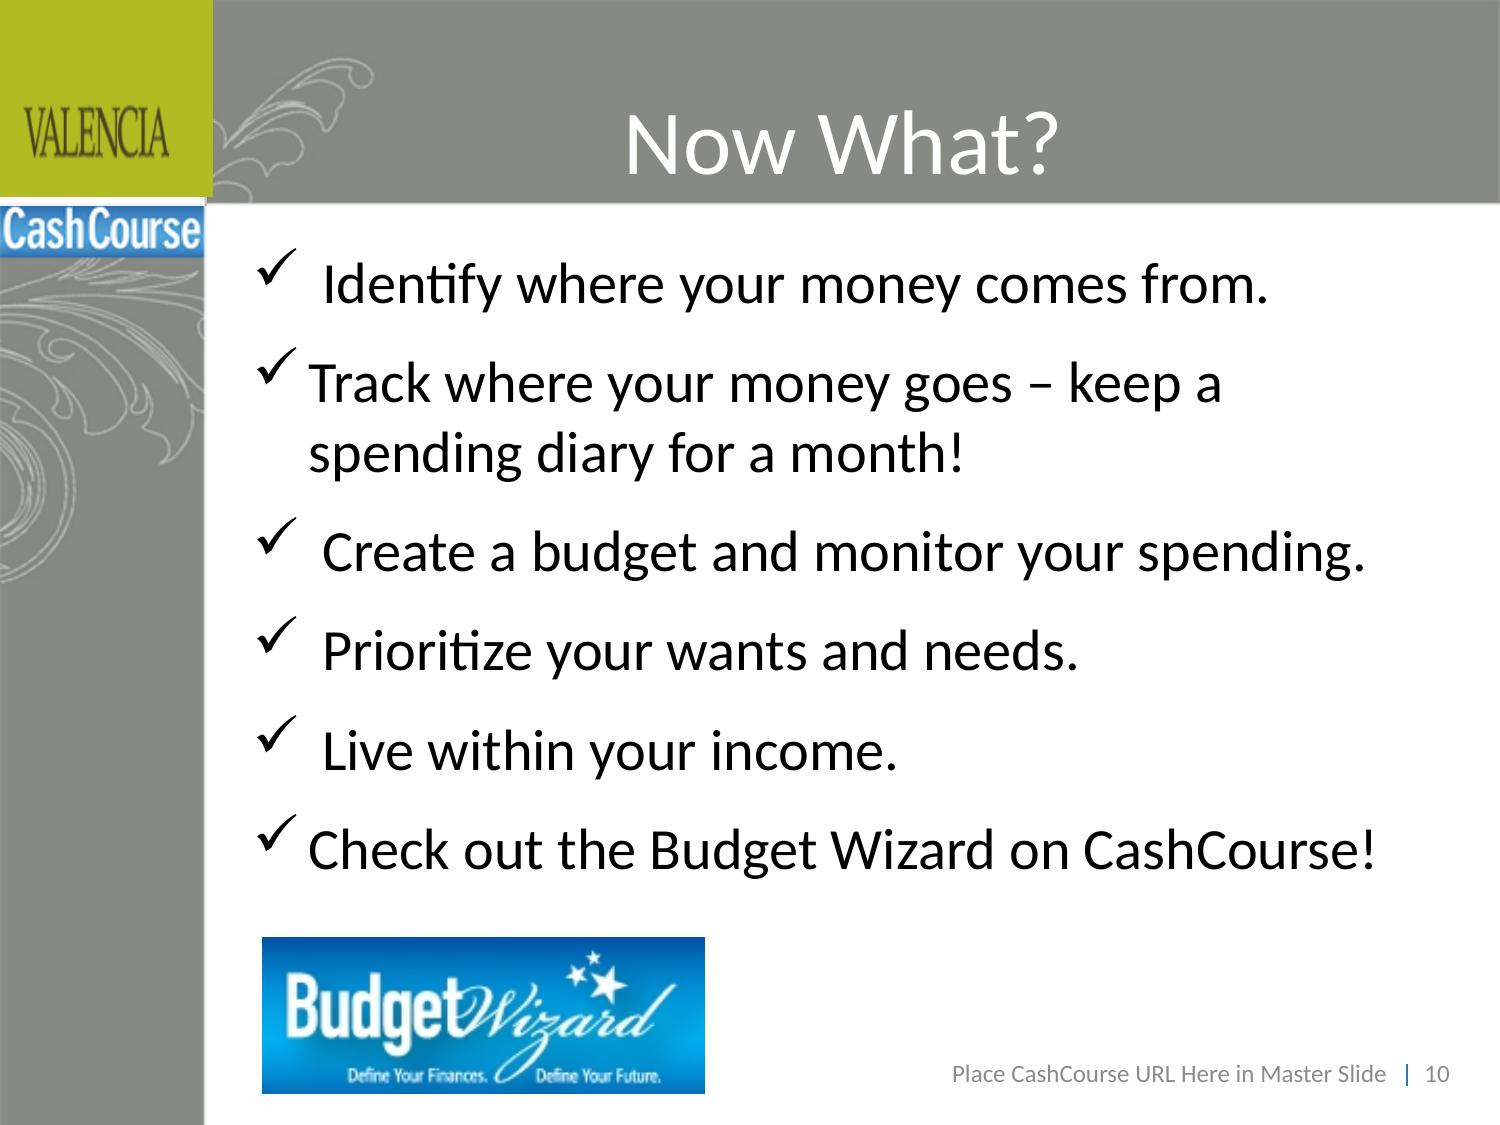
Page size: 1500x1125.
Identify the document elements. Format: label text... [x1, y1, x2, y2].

list Identify where your money comes from. Track where your money goes – keep a spending diary for a month! Create a budget and monitor your spending. Prioritize your wants and needs. Live within your income. Check out the Budget Wizard on CashCourse! [237, 237, 1451, 1006]
footer Place CashCourse URL Here in Master Slide [698, 1042, 1387, 1103]
title Now What? [237, 74, 1451, 201]
slide_number | 10 [1387, 1042, 1450, 1103]
picture [0, 0, 1500, 1125]
